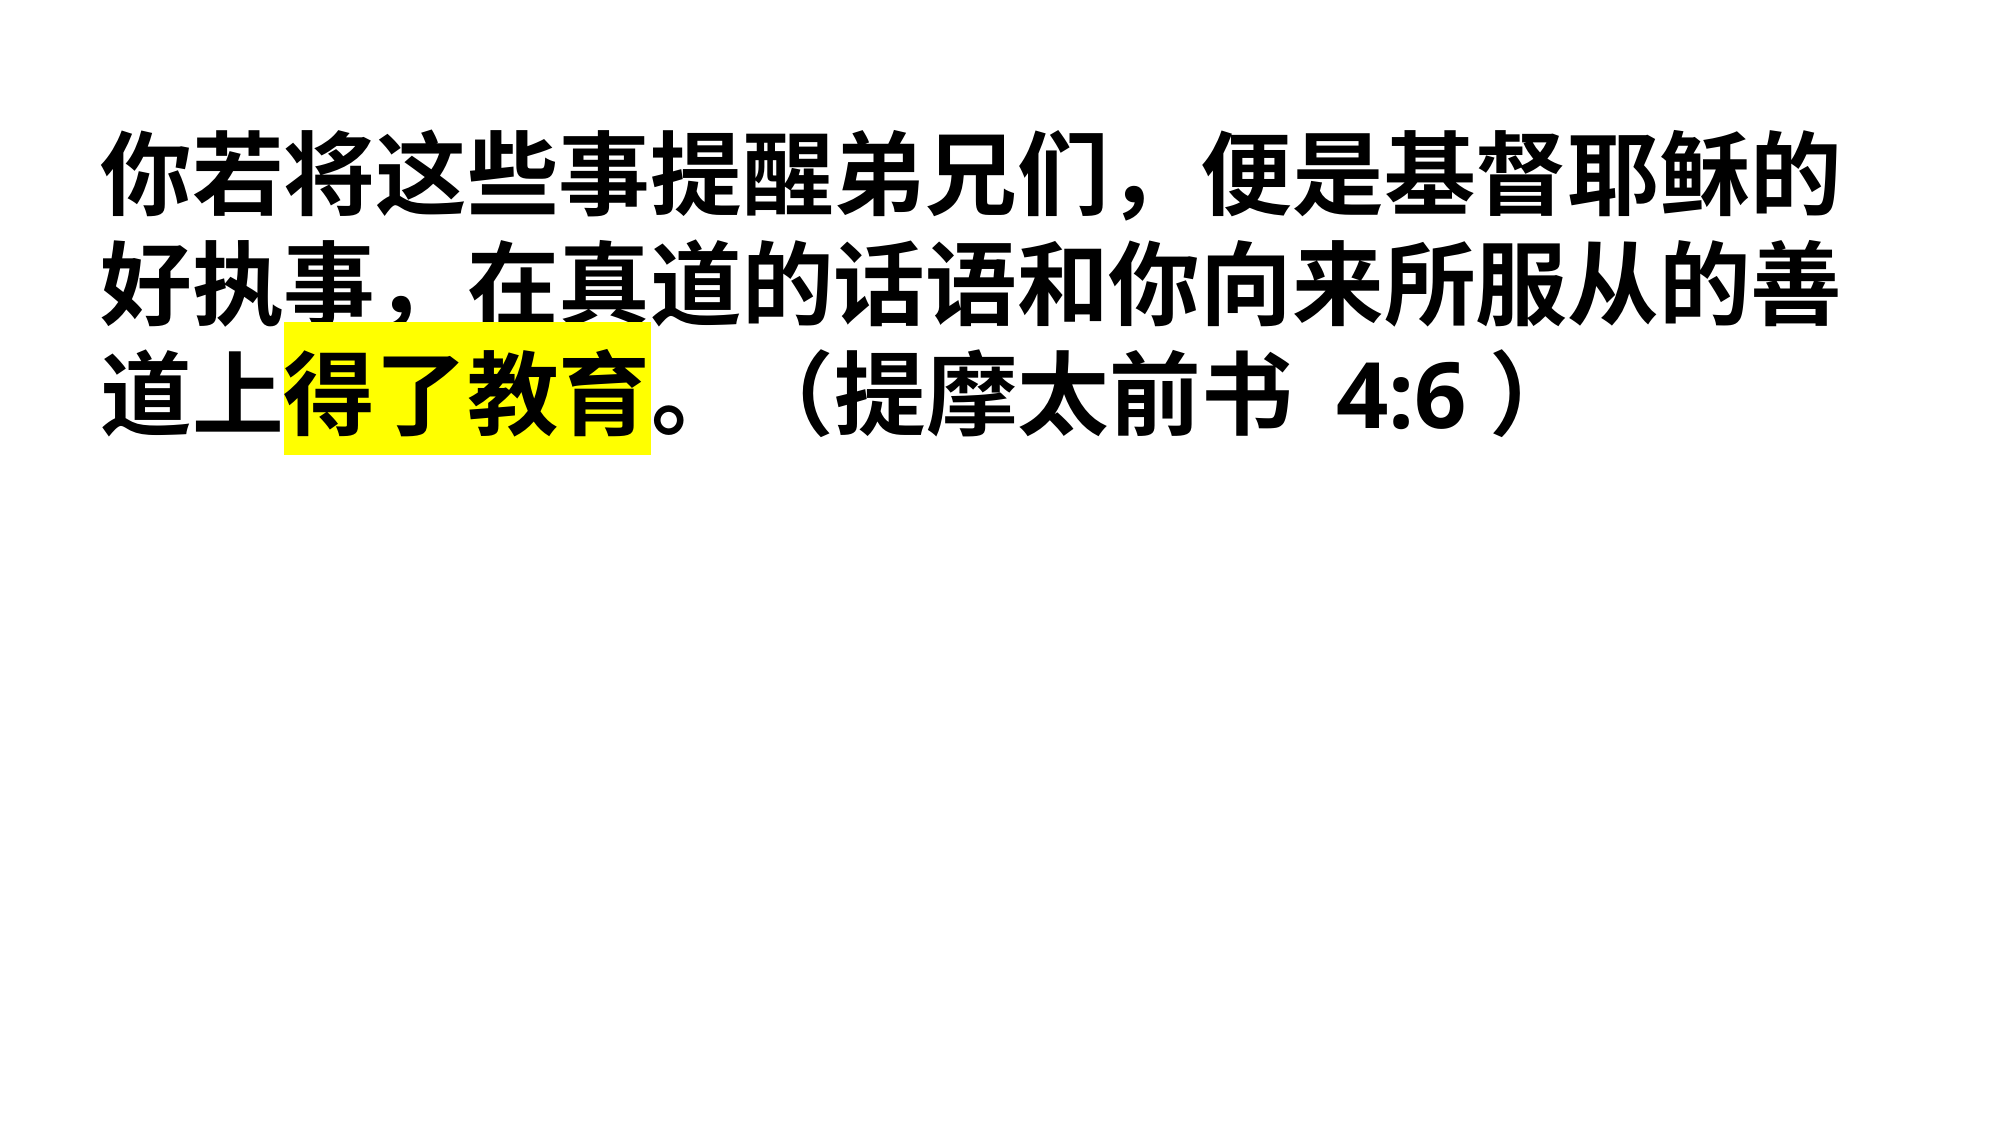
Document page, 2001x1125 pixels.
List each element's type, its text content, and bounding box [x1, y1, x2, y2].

text_box 你若将这些事提醒弟兄们，便是基督耶稣的好执事，在真道的话语和你向来所服从的善道上得了教育。（提摩太前书 4:6） [80, 49, 1920, 514]
